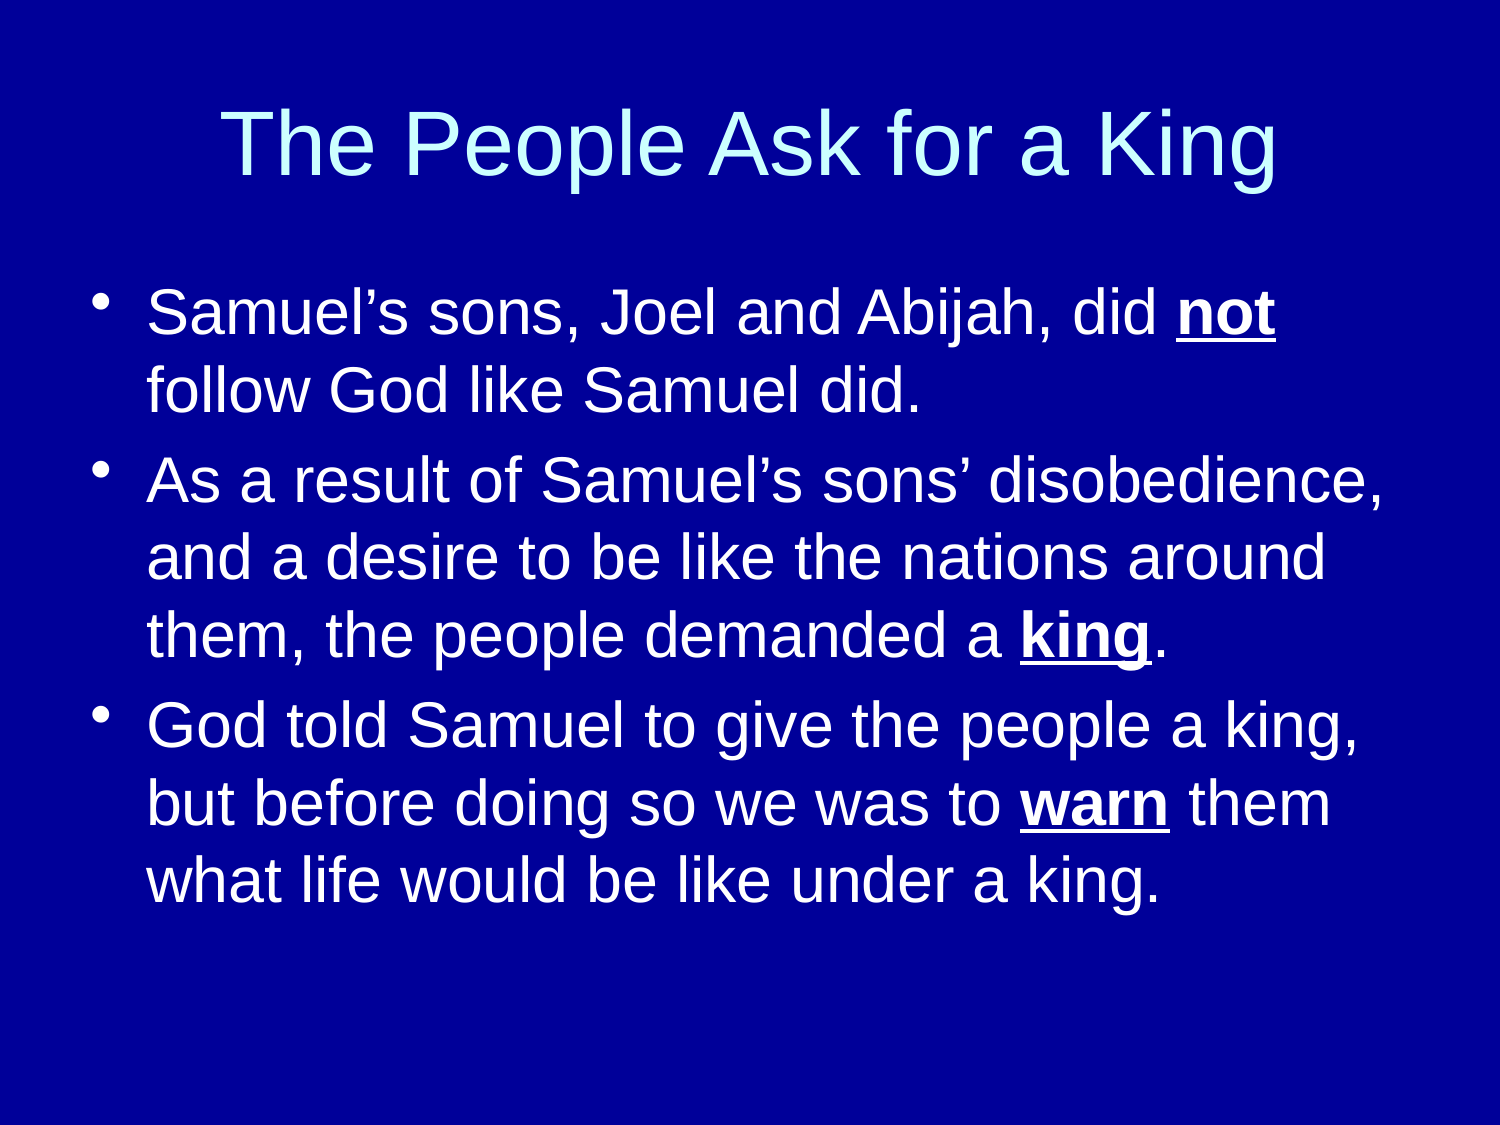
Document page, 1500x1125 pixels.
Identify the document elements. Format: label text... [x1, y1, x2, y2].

list Samuel’s sons, Joel and Abijah, did not follow God like Samuel did. As a result of Samuel’s sons’ disobedience, and a desire to be like the nations around them, the people demanded a king. God told Samuel to give the people a king, but before doing so we was to warn them what life would be like under a king. [75, 262, 1425, 1005]
title The People Ask for a King [75, 45, 1425, 233]
